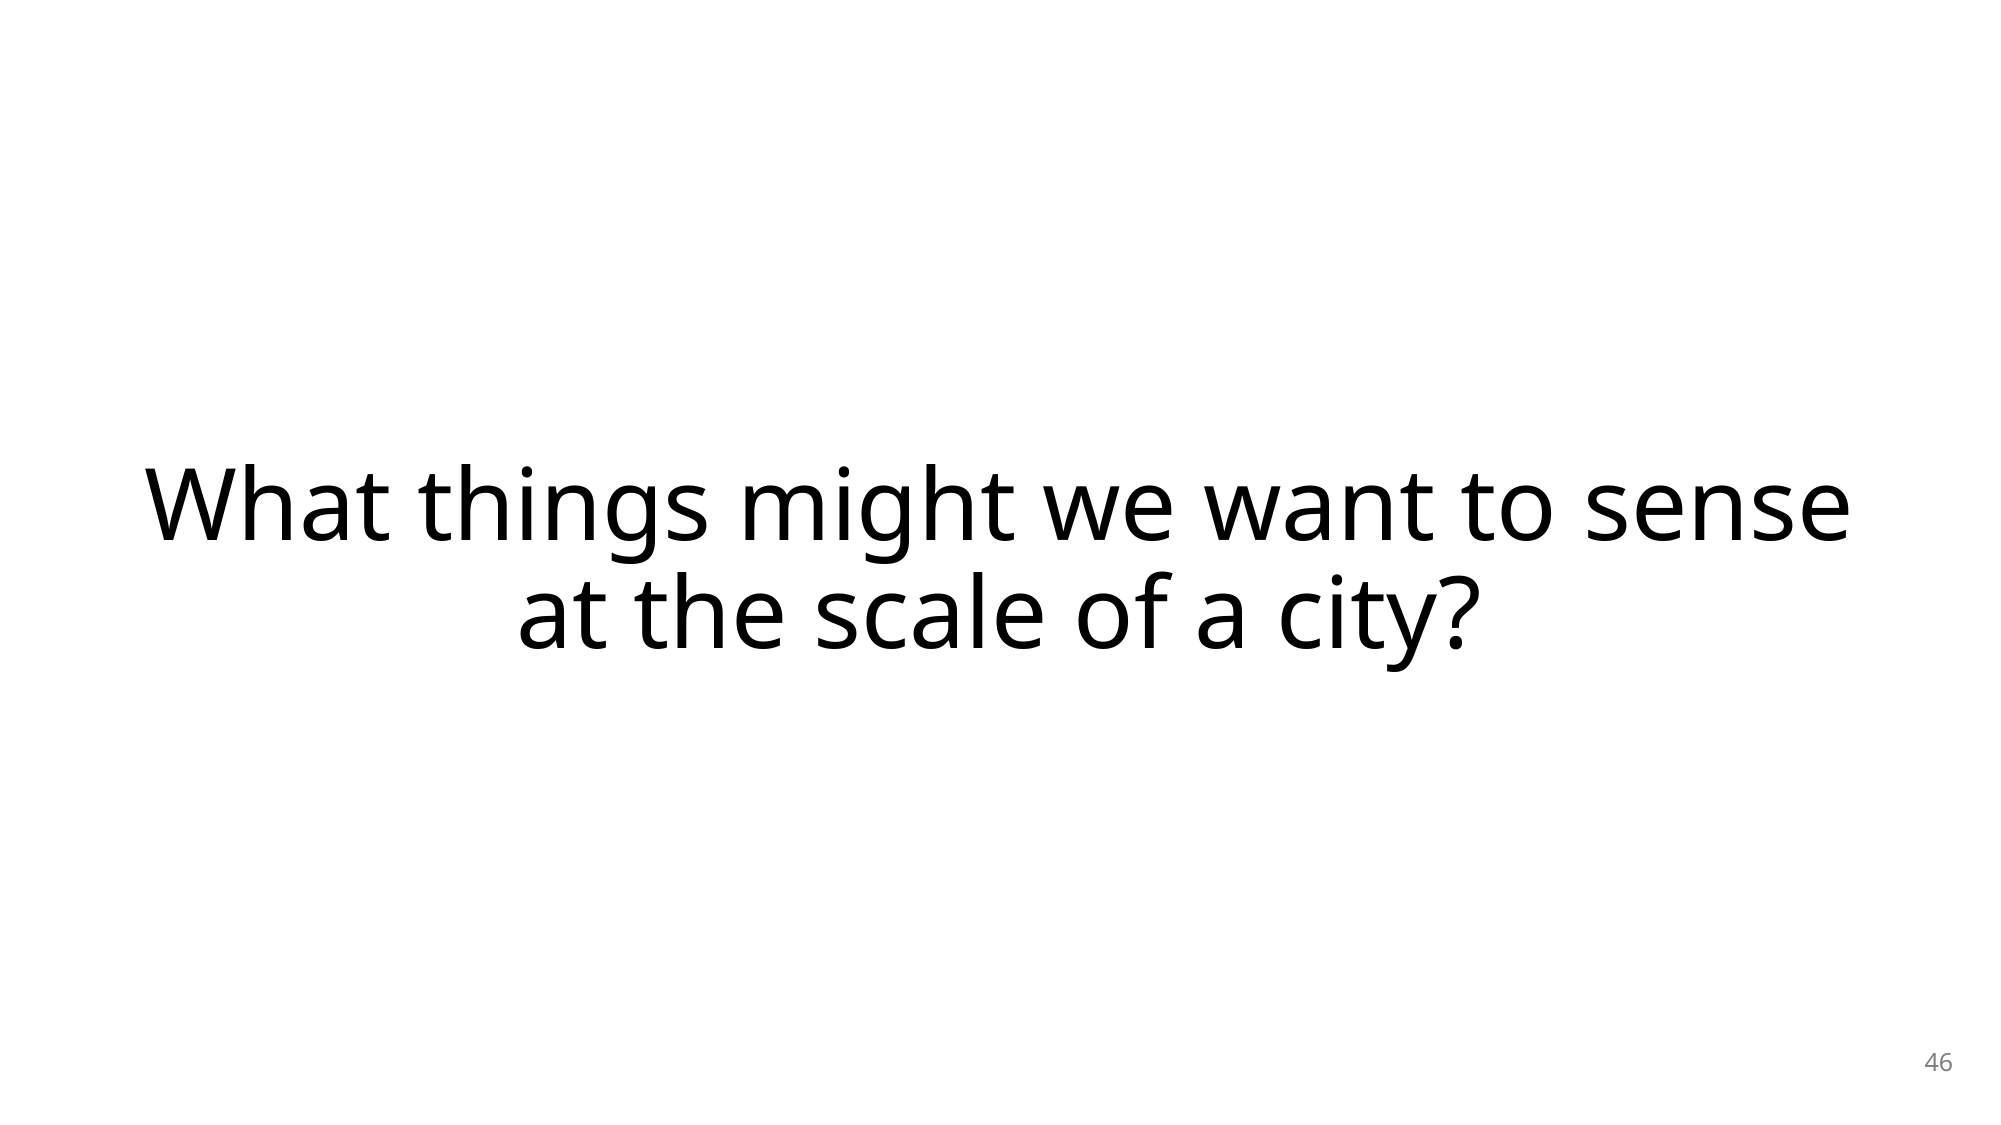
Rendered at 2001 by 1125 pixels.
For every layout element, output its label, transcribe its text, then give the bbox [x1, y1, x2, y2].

title What things might we want to sense at the scale of a city? [68, 470, 1932, 655]
slide_number 46 [1853, 1019, 1974, 1106]
